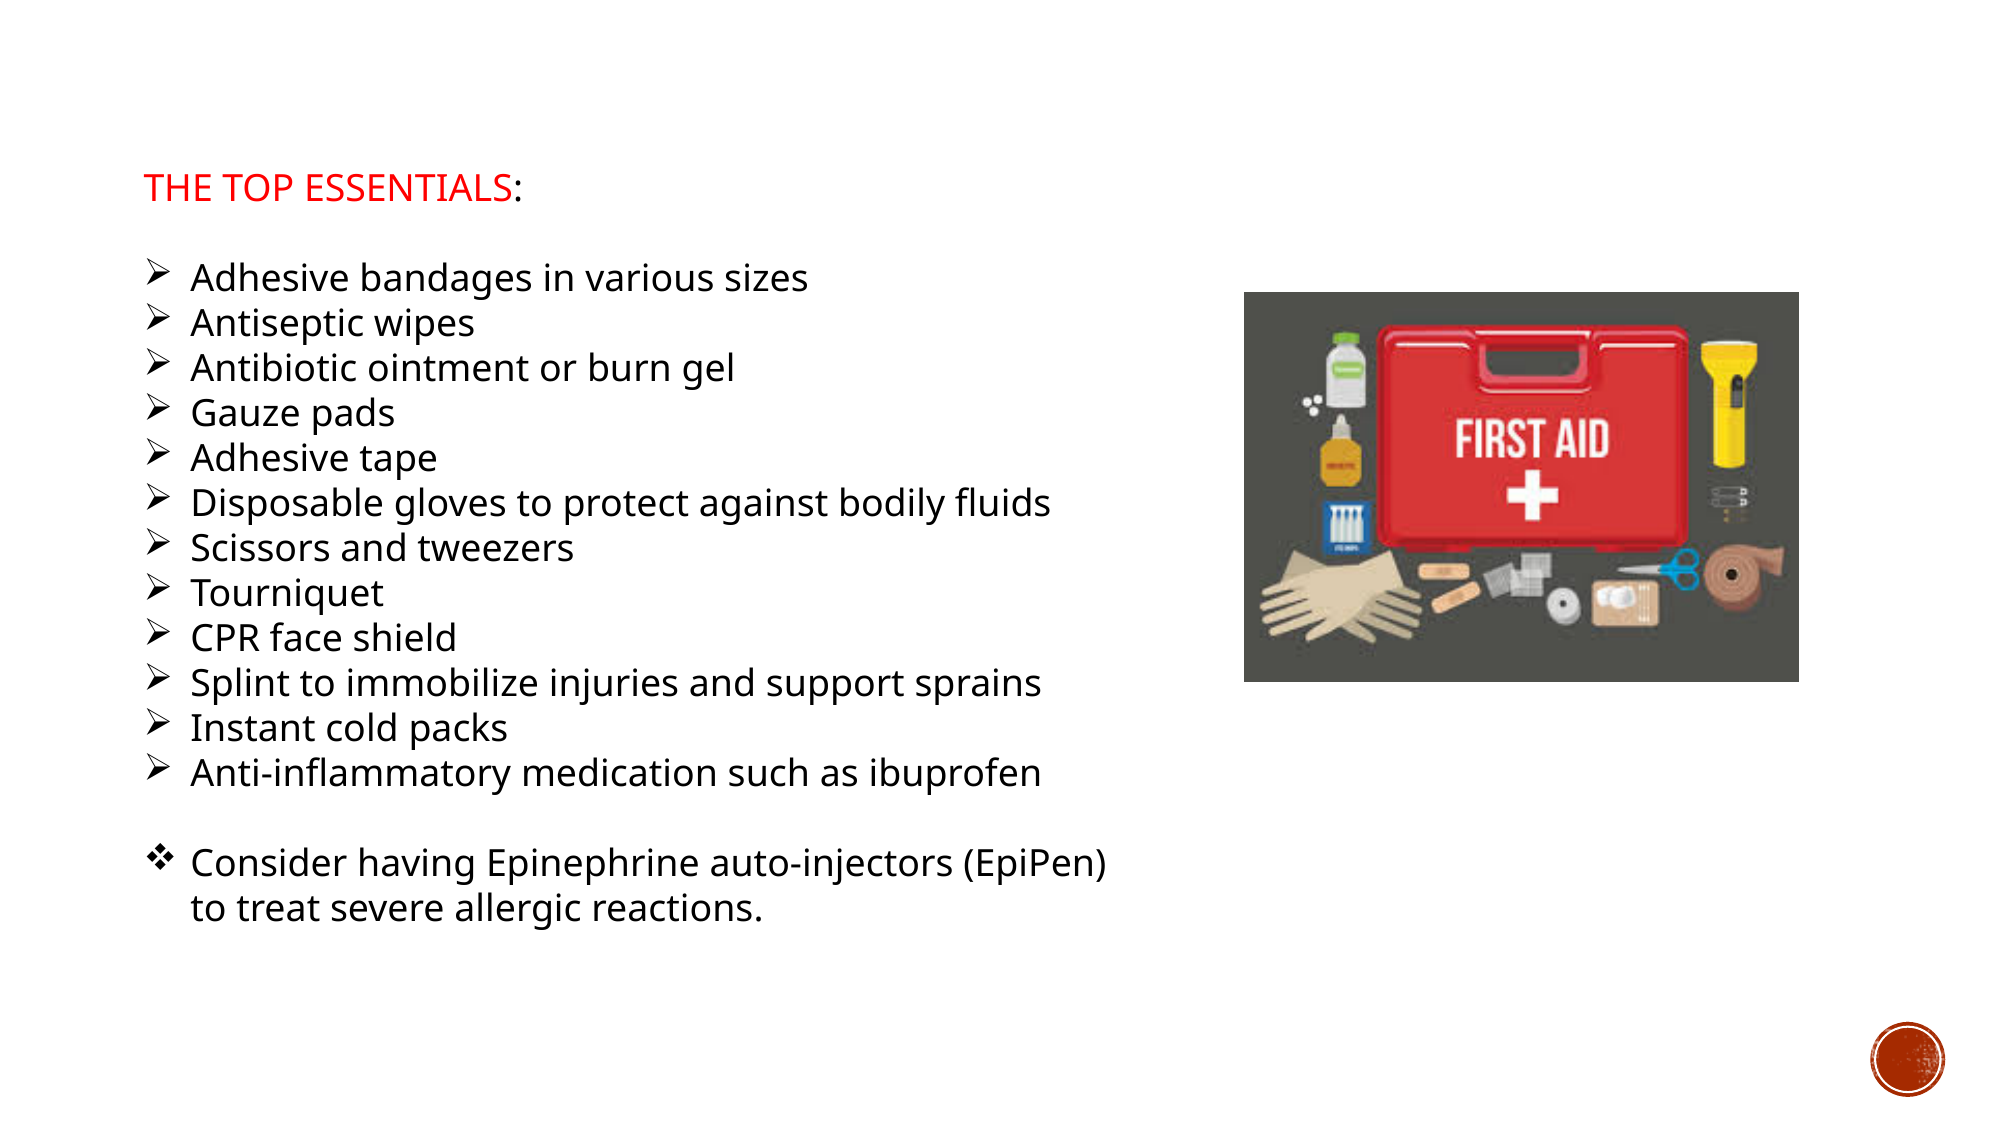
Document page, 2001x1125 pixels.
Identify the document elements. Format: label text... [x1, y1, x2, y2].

picture [1244, 292, 1799, 682]
text_box THE TOP ESSENTIALS: Adhesive bandages in various sizes Antiseptic wipes Antibiotic ointment or burn gel Gauze pads Adhesive tape Disposable gloves to protect against bodily fluids Scissors and tweezers Tourniquet CPR face shield Splint to immobilize injuries and support sprains Instant cold packs Anti-inflammatory medication such as ibuprofen Consider having Epinephrine auto-injectors (EpiPen) to treat severe allergic reactions. [128, 156, 1130, 937]
